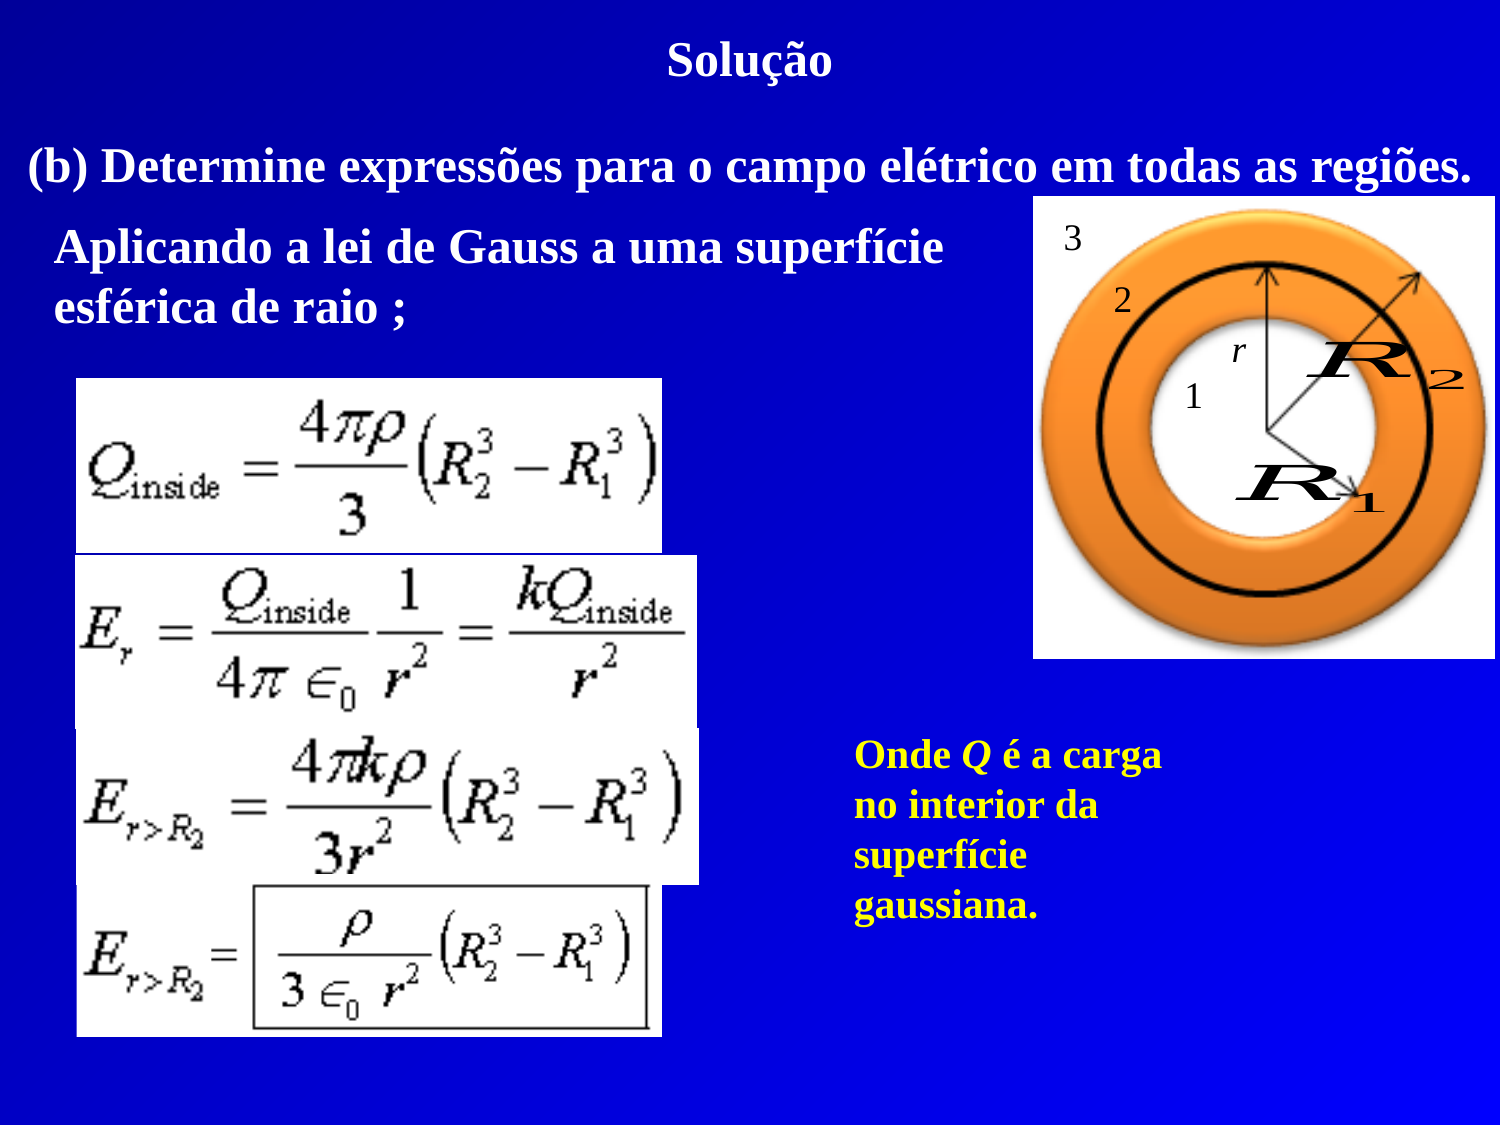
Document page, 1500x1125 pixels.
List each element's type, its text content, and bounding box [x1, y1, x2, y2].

picture [1033, 196, 1495, 660]
text_box Solução [0, 19, 1500, 94]
text_box Onde Q é a carga no interior da superfície gaussiana. [838, 719, 1217, 934]
picture [76, 378, 662, 553]
text_box (b) Determine expressões para o campo elétrico em todas as regiões. [0, 125, 1500, 201]
picture [75, 555, 699, 1038]
